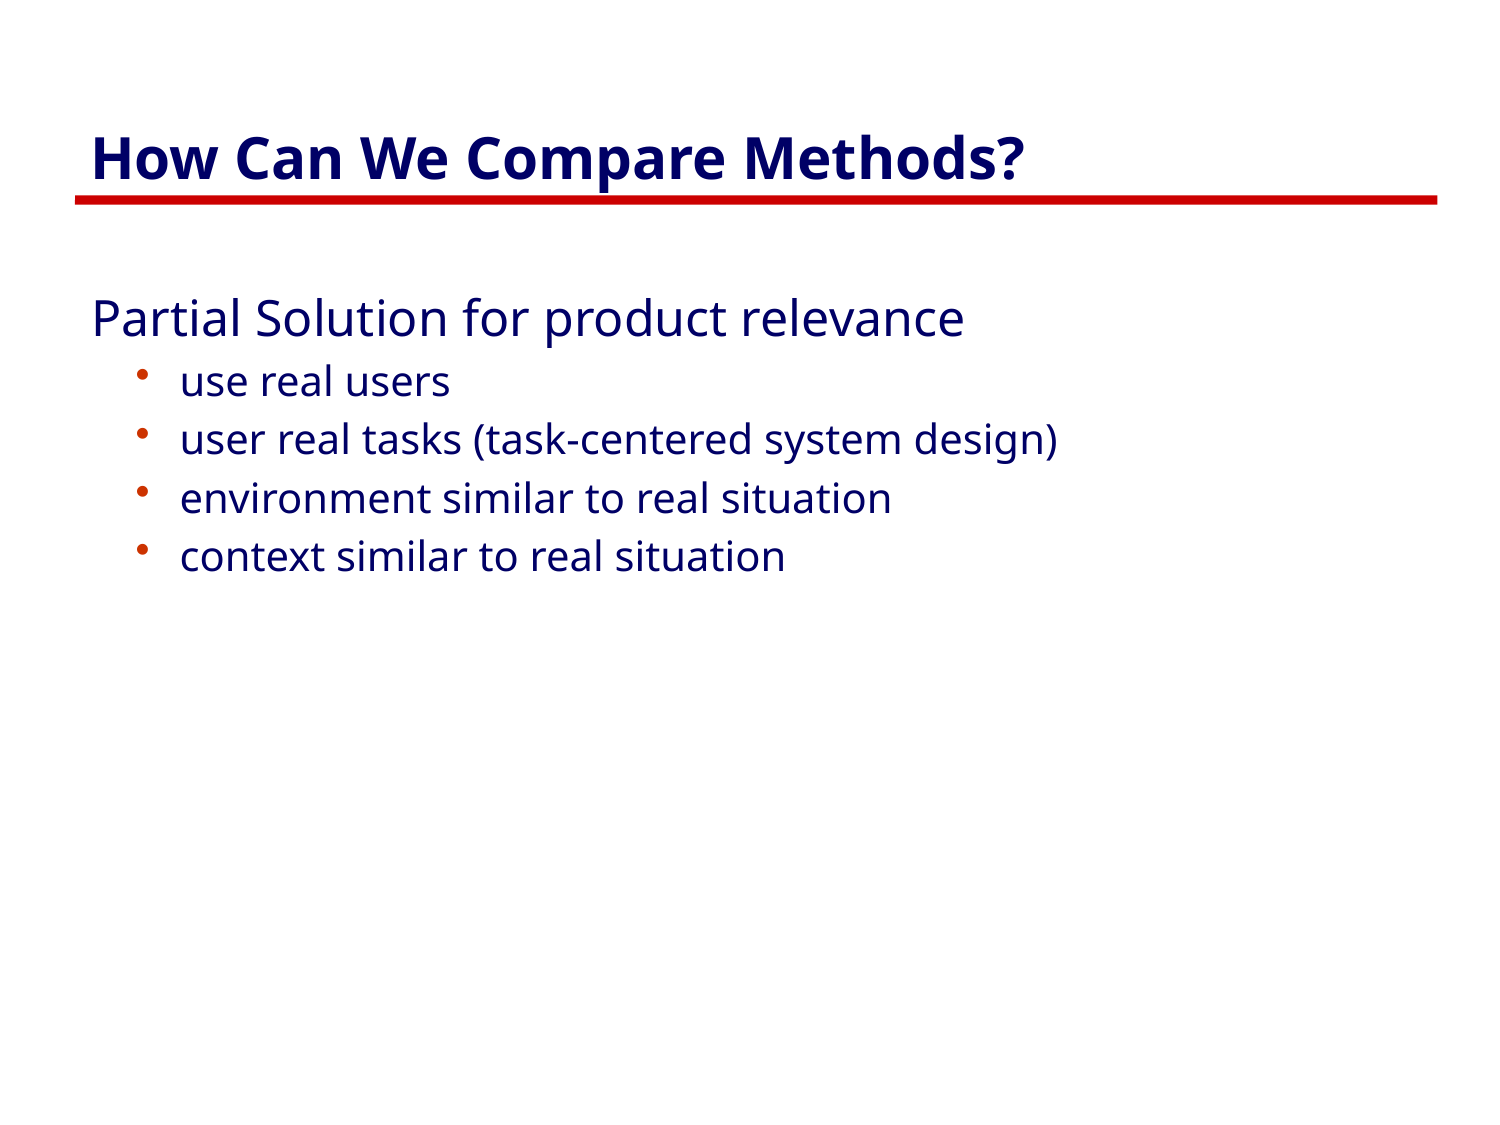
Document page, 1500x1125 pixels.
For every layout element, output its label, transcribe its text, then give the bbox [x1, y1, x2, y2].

title How Can We Compare Methods? [75, 112, 1438, 200]
list Partial Solution for product relevance use real users user real tasks (task-centered system design) environment similar to real situation context similar to real situation [76, 278, 1436, 1059]
